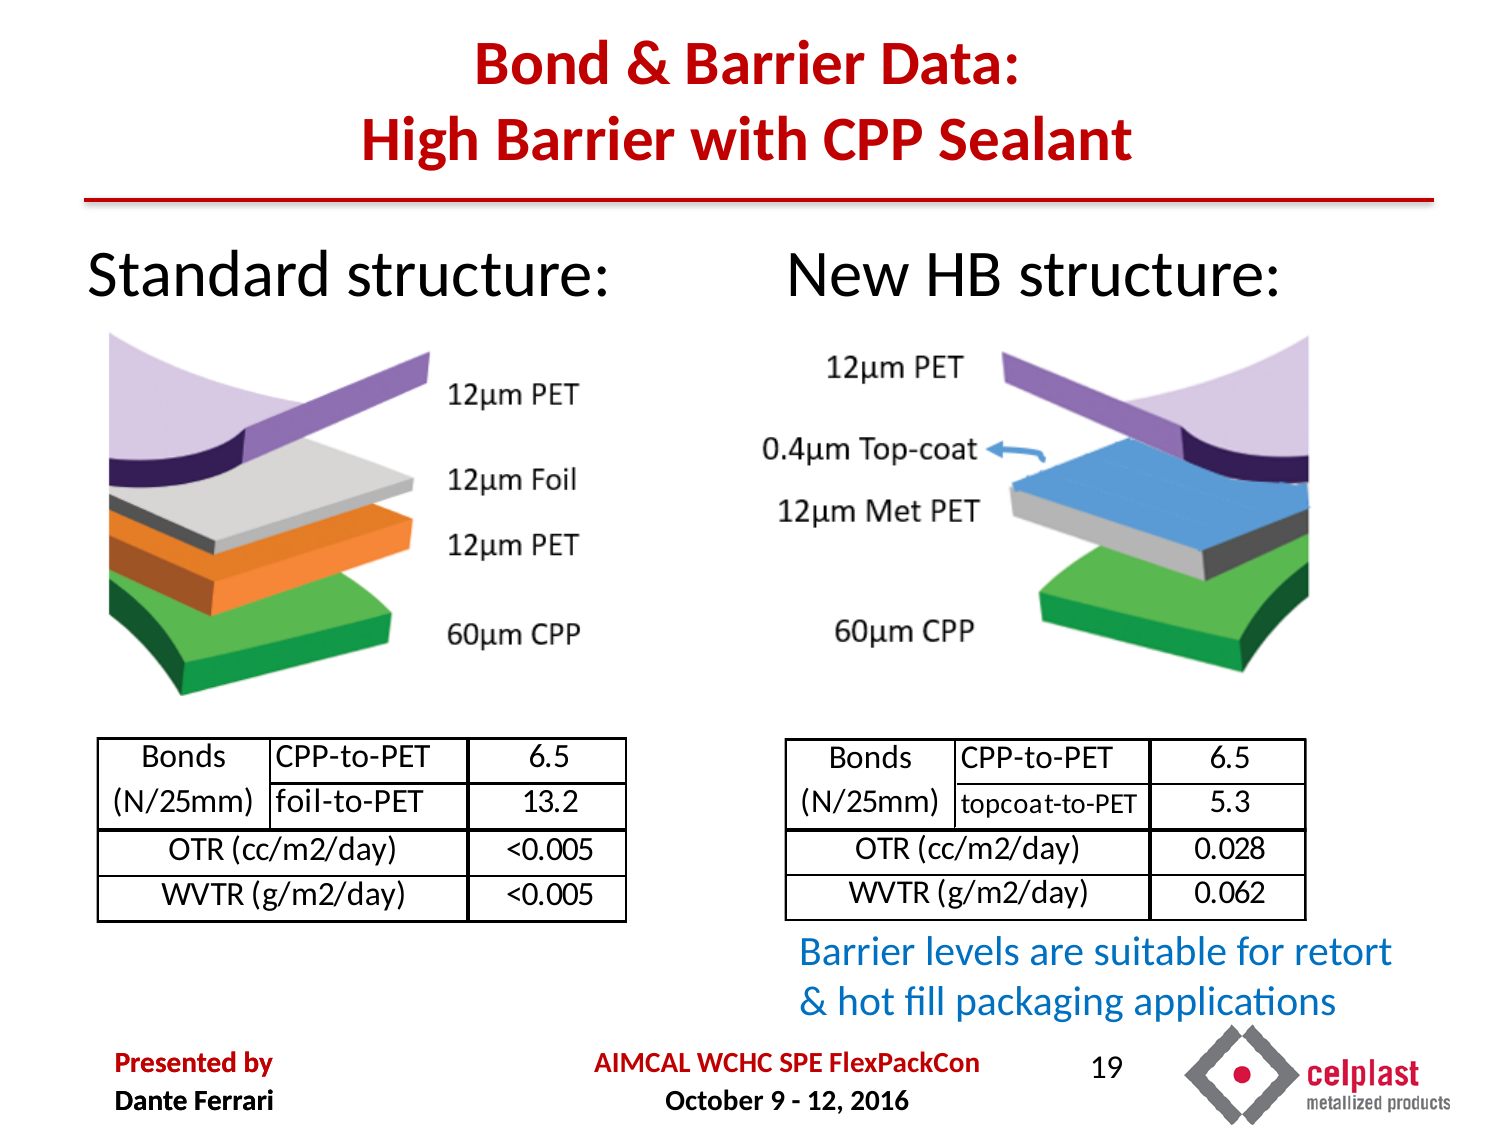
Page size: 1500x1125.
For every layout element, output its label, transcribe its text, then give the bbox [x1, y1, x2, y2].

slide_number 19 [1074, 1037, 1425, 1098]
title Bond & Barrier Data: High Barrier with CPP Sealant [73, 13, 1424, 181]
picture [738, 307, 1335, 691]
picture [96, 737, 630, 926]
text_box New HB structure: [771, 222, 1314, 306]
text_box Barrier levels are suitable for retort & hot fill packaging applications [784, 916, 1435, 1034]
picture [88, 314, 608, 713]
picture [1184, 1024, 1450, 1125]
list Standard structure: [72, 221, 723, 340]
picture [784, 738, 1309, 924]
